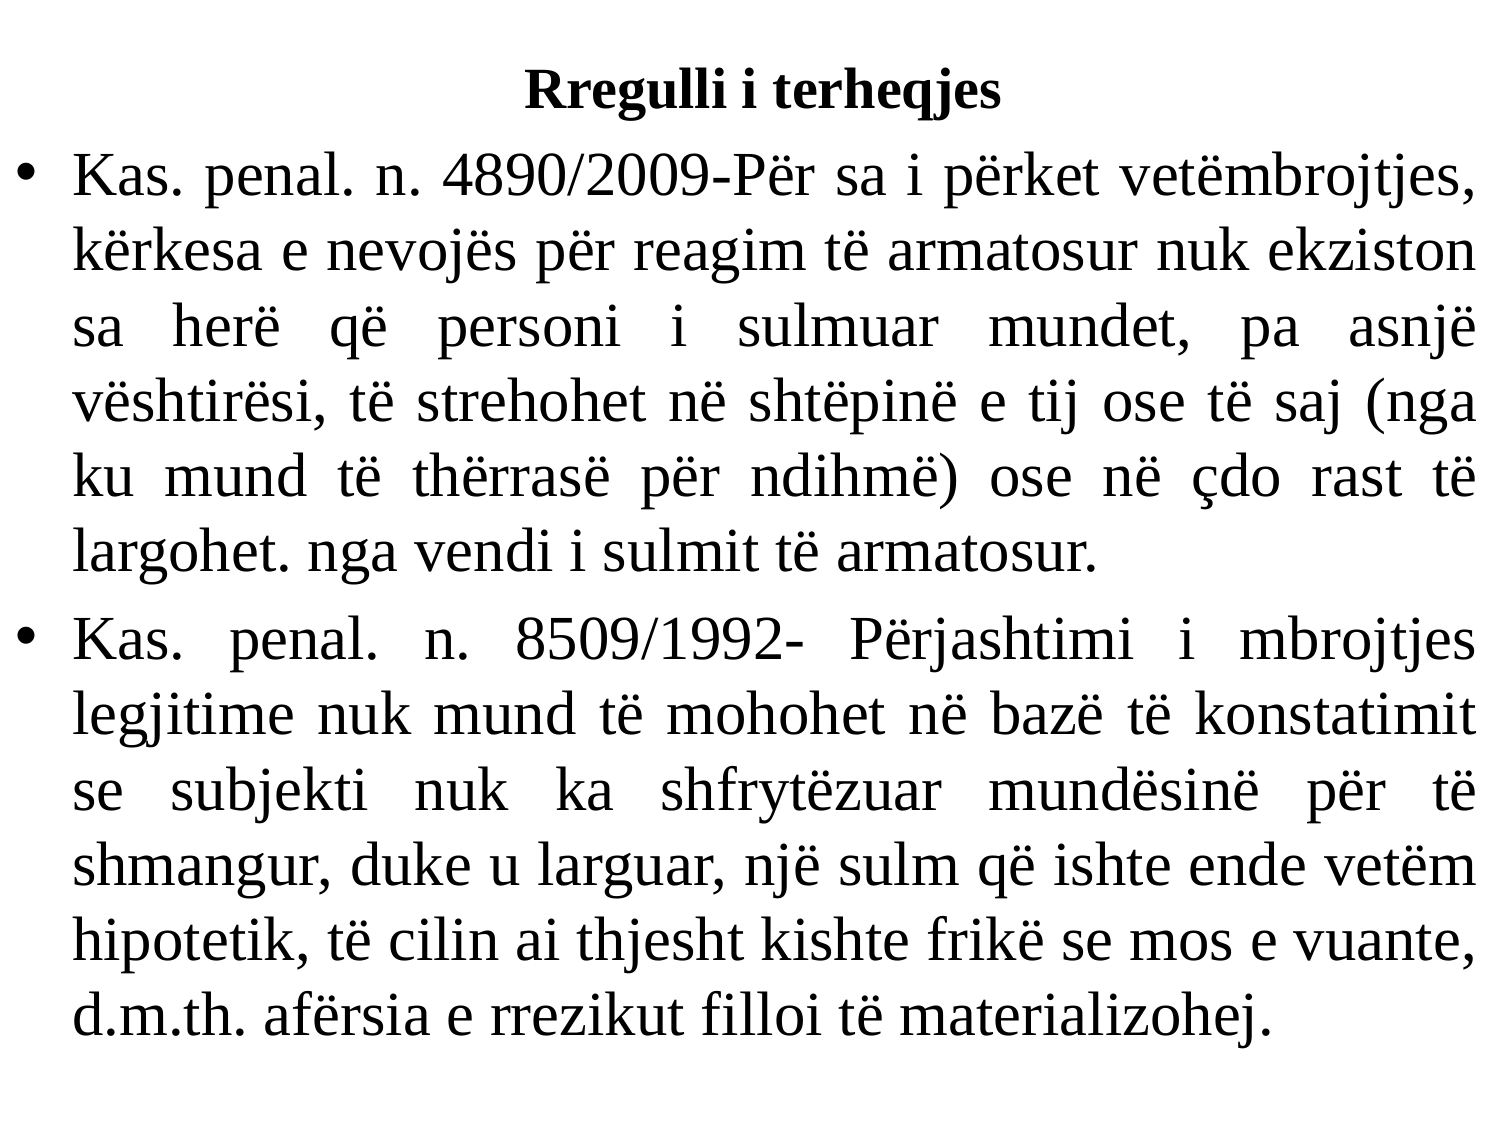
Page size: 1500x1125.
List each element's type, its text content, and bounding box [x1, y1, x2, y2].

list Kas. penal. n. 4890/2009-Për sa i përket vetëmbrojtjes, kërkesa e nevojës për reagim të armatosur nuk ekziston sa herë që personi i sulmuar mundet, pa asnjë vështirësi, të strehohet në shtëpinë e tij ose të saj (nga ku mund të thërrasë për ndihmë) ose në çdo rast të largohet. nga vendi i sulmit të armatosur. Kas. penal. n. 8509/1992- Përjashtimi i mbrojtjes legjitime nuk mund të mohohet në bazë të konstatimit se subjekti nuk ka shfrytëzuar mundësinë për të shmangur, duke u larguar, një sulm që ishte ende vetëm hipotetik, të cilin ai thjesht kishte frikë se mos e vuante, d.m.th. afërsia e rrezikut filloi të materializohej. [0, 125, 1495, 1125]
title Rregulli i terheqjes [88, 45, 1439, 125]
